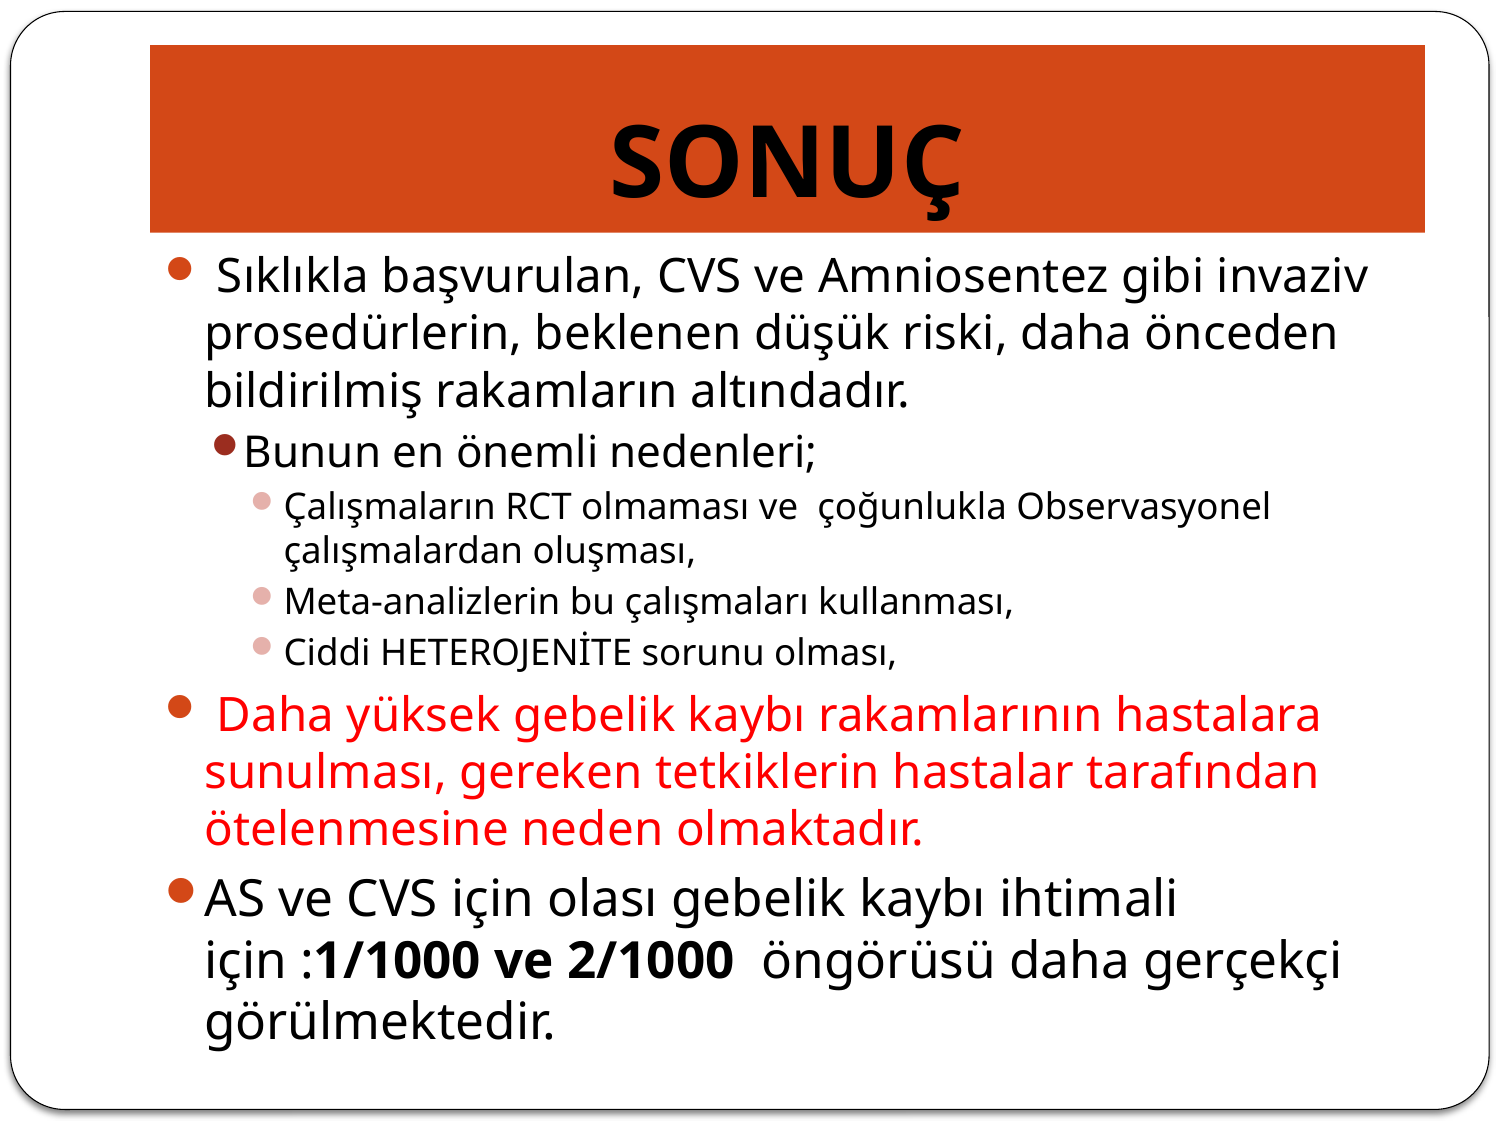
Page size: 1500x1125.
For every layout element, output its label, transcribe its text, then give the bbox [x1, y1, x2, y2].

list Sıklıkla başvurulan, CVS ve Amniosentez gibi invaziv prosedürlerin, beklenen düşük riski, daha önceden bildirilmiş rakamların altındadır. Bunun en önemli nedenleri; Çalışmaların RCT olmaması ve çoğunlukla Observasyonel çalışmalardan oluşması, Meta-analizlerin bu çalışmaları kullanması, Ciddi HETEROJENİTE sorunu olması, Daha yüksek gebelik kaybı rakamlarının hastalara sunulması, gereken tetkiklerin hastalar tarafından ötelenmesine neden olmaktadır. AS ve CVS için olası gebelik kaybı ihtimali için :1/1000 ve 2/1000 öngörüsü daha gerçekçi görülmektedir. [150, 237, 1425, 1059]
title SONUÇ [150, 45, 1425, 233]
